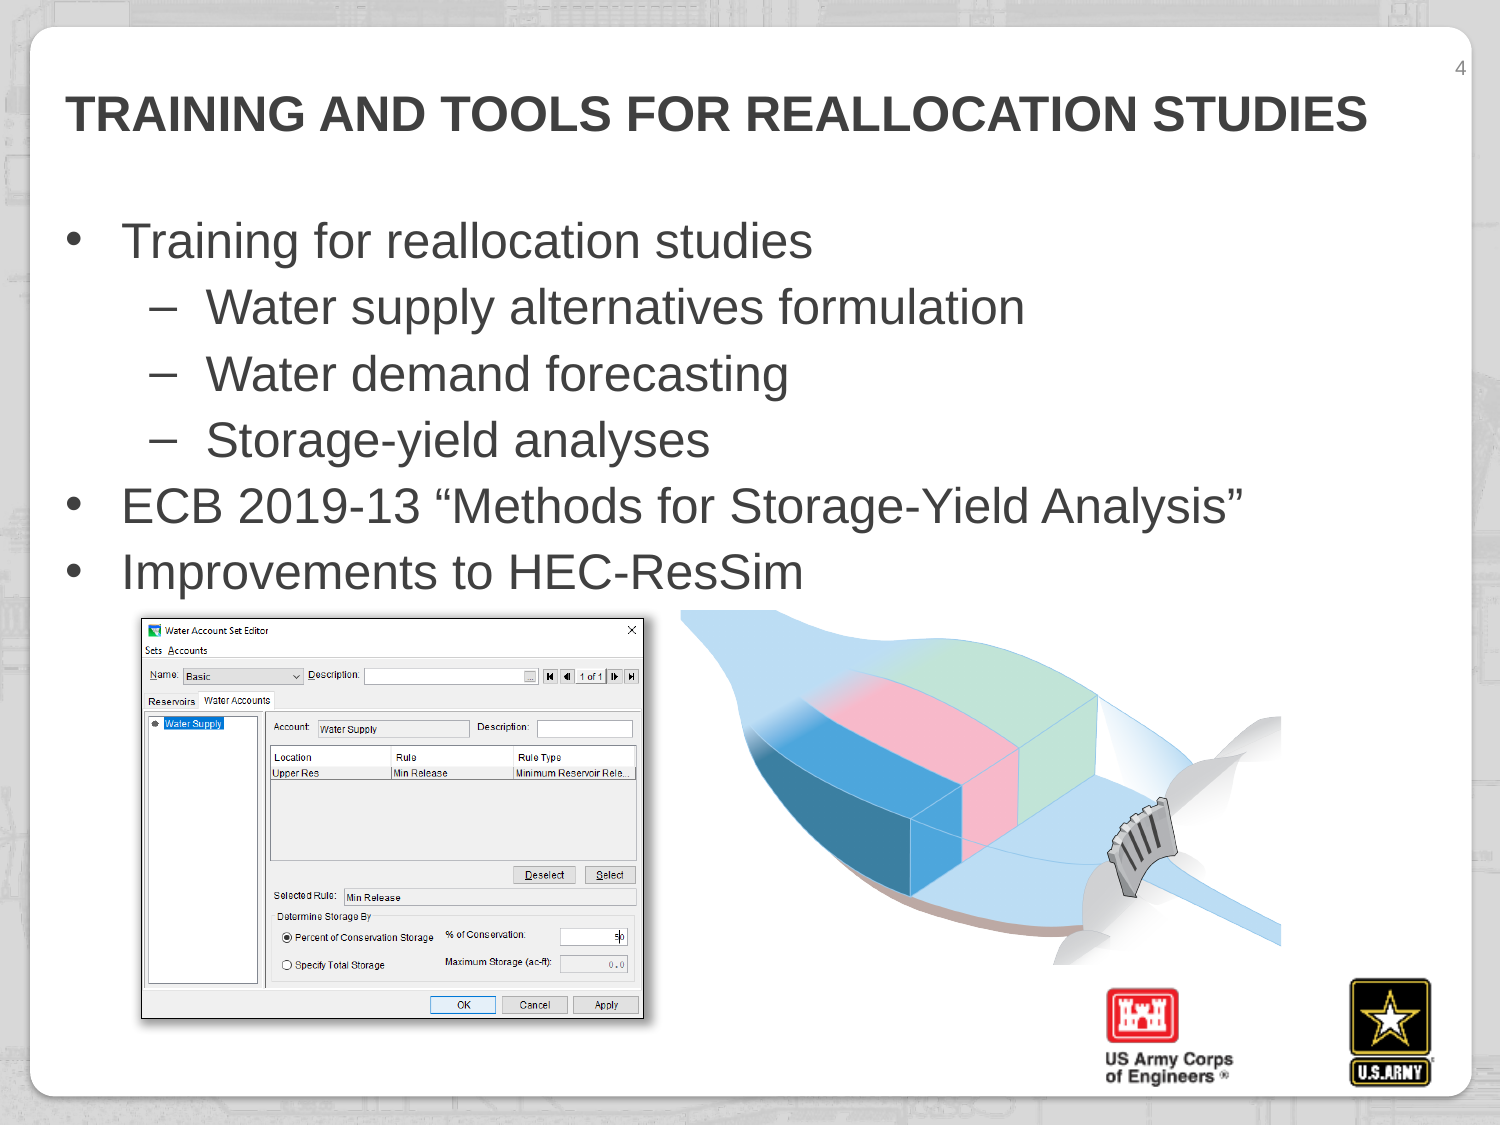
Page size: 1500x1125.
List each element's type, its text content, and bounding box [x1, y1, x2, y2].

title Training and tools for reallocation studies [49, 44, 1426, 178]
slide_number 4 [1362, 37, 1482, 98]
picture [0, 0, 1500, 1125]
list Training for reallocation studies Water supply alternatives formulation Water demand forecasting Storage-yield analyses ECB 2019-13 “Methods for Storage-Yield Analysis” Improvements to HEC-ResSim [49, 200, 1426, 976]
